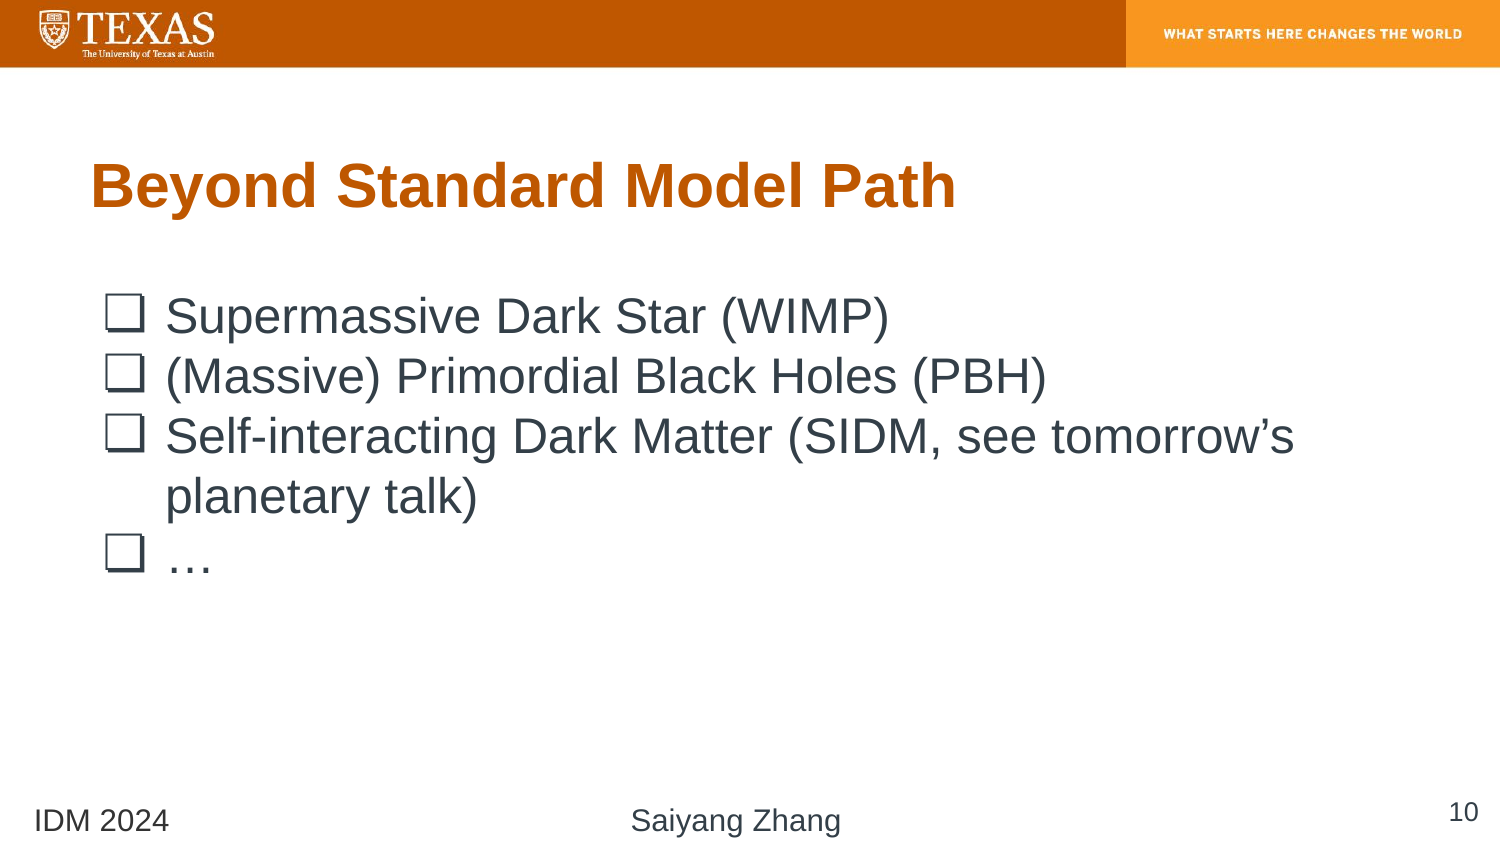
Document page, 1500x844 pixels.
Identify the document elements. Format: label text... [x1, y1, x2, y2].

text_box Saiyang Zhang [615, 784, 885, 844]
title Beyond Standard Model Path [75, 112, 1425, 254]
text_box IDM 2024 [18, 784, 189, 844]
slide_number ‹#› [1403, 779, 1494, 844]
list Supermassive Dark Star (WIMP) (Massive) Primordial Black Holes (PBH) Self-interacting Dark Matter (SIDM, see tomorrow’s planetary talk) … [75, 276, 1425, 755]
picture [0, 0, 1500, 844]
